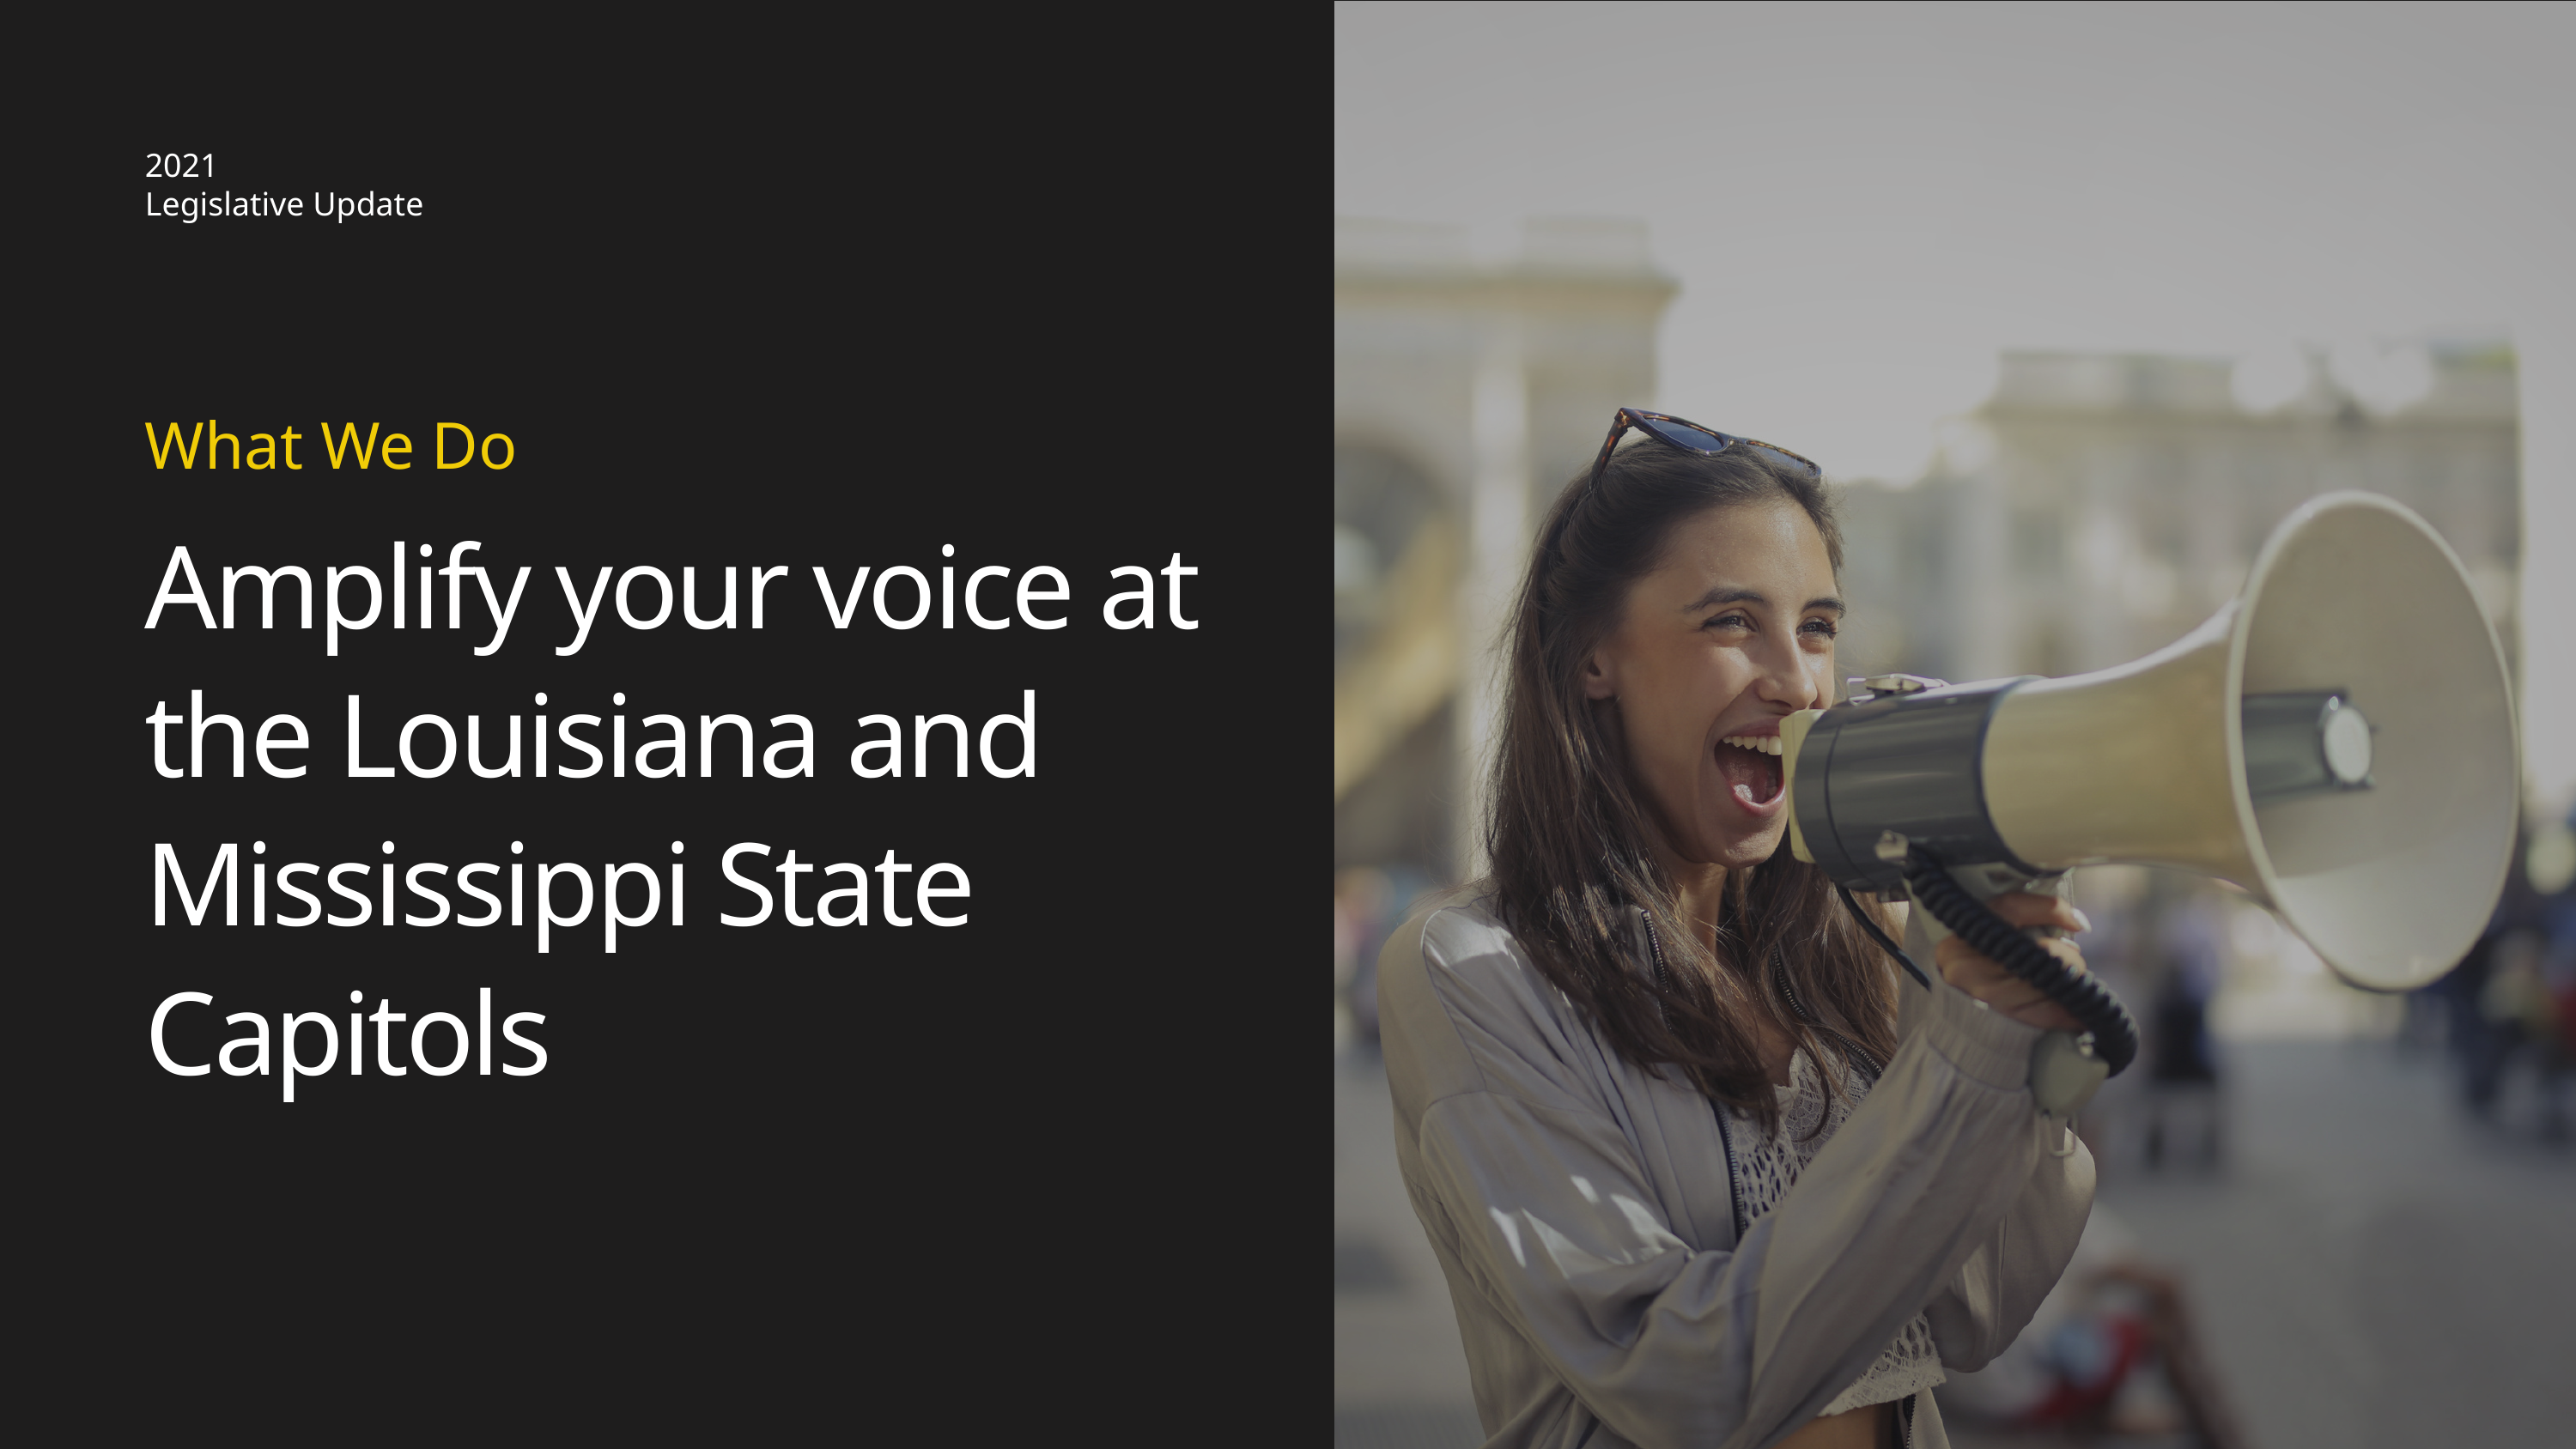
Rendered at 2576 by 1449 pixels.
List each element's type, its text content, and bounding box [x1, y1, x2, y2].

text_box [144, 399, 1214, 1089]
text_box 2021 Legislative Update [144, 144, 483, 222]
picture [1334, 0, 2576, 1449]
